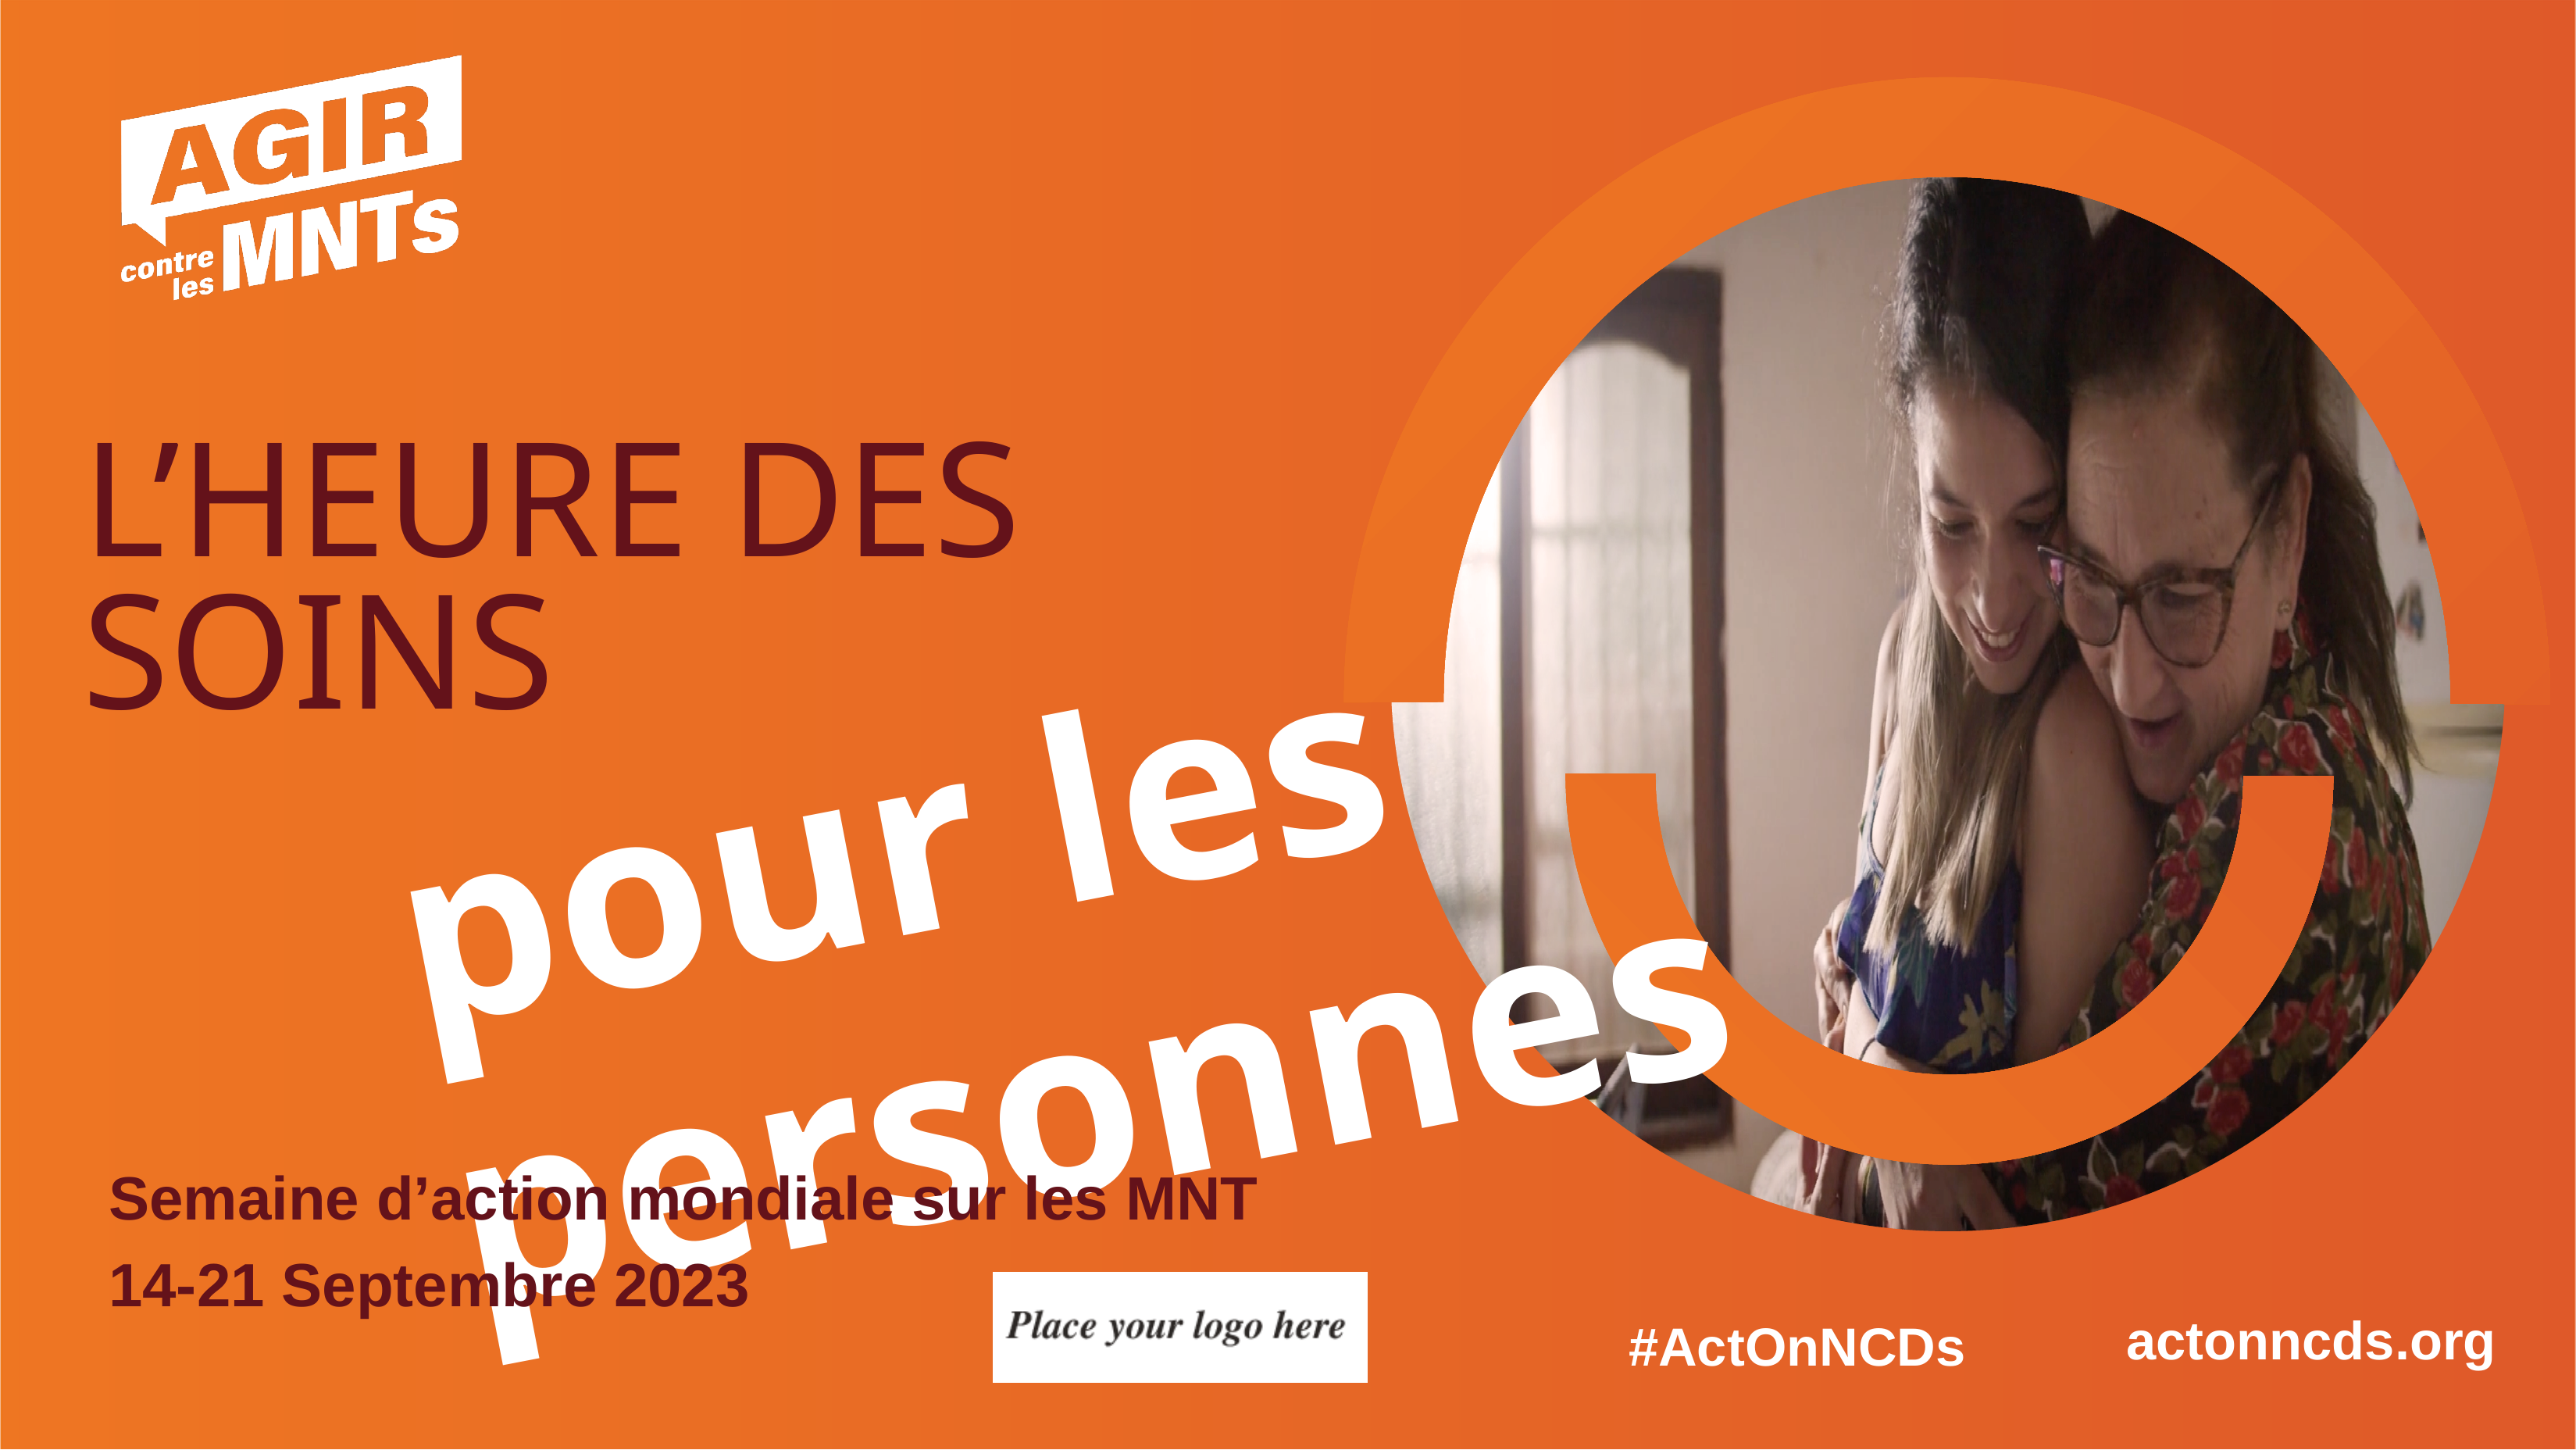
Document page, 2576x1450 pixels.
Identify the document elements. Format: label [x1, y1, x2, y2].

text_box [1343, 77, 2551, 1321]
picture [0, 0, 2576, 1450]
